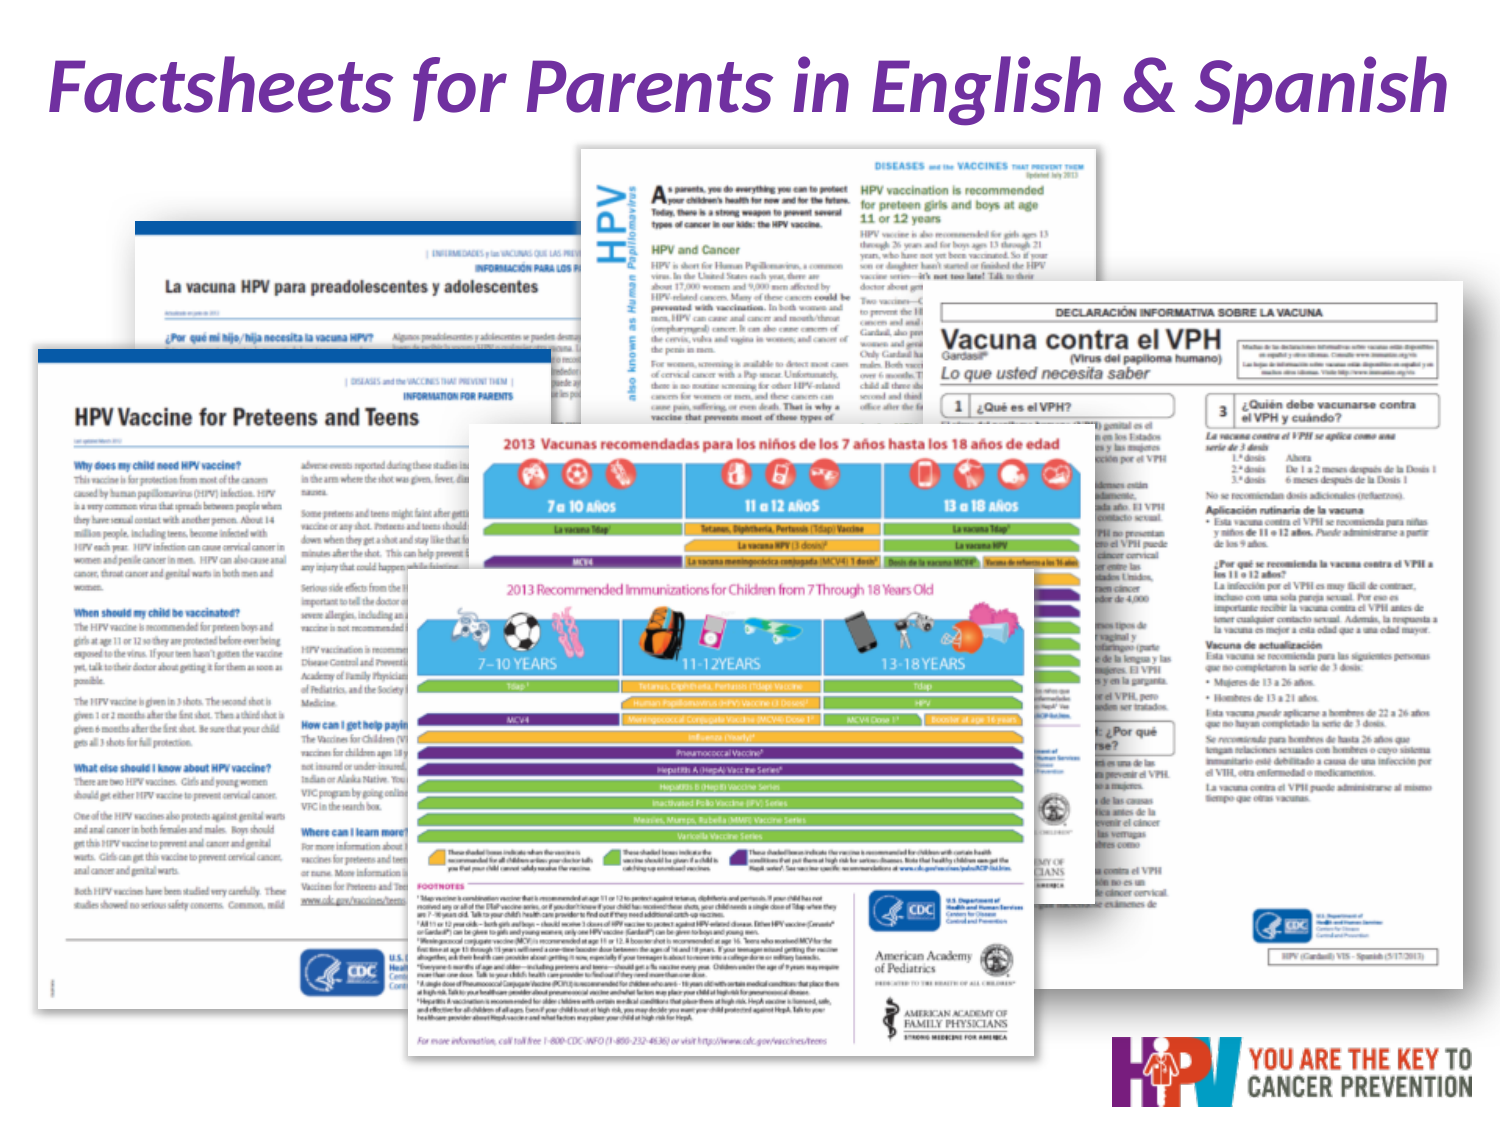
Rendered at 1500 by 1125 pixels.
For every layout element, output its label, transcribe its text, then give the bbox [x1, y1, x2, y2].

picture [38, 149, 1463, 1056]
title Factsheets for Parents in English & Spanish [0, 0, 1500, 175]
picture [1231, 1037, 1472, 1107]
picture [1112, 1037, 1219, 1107]
